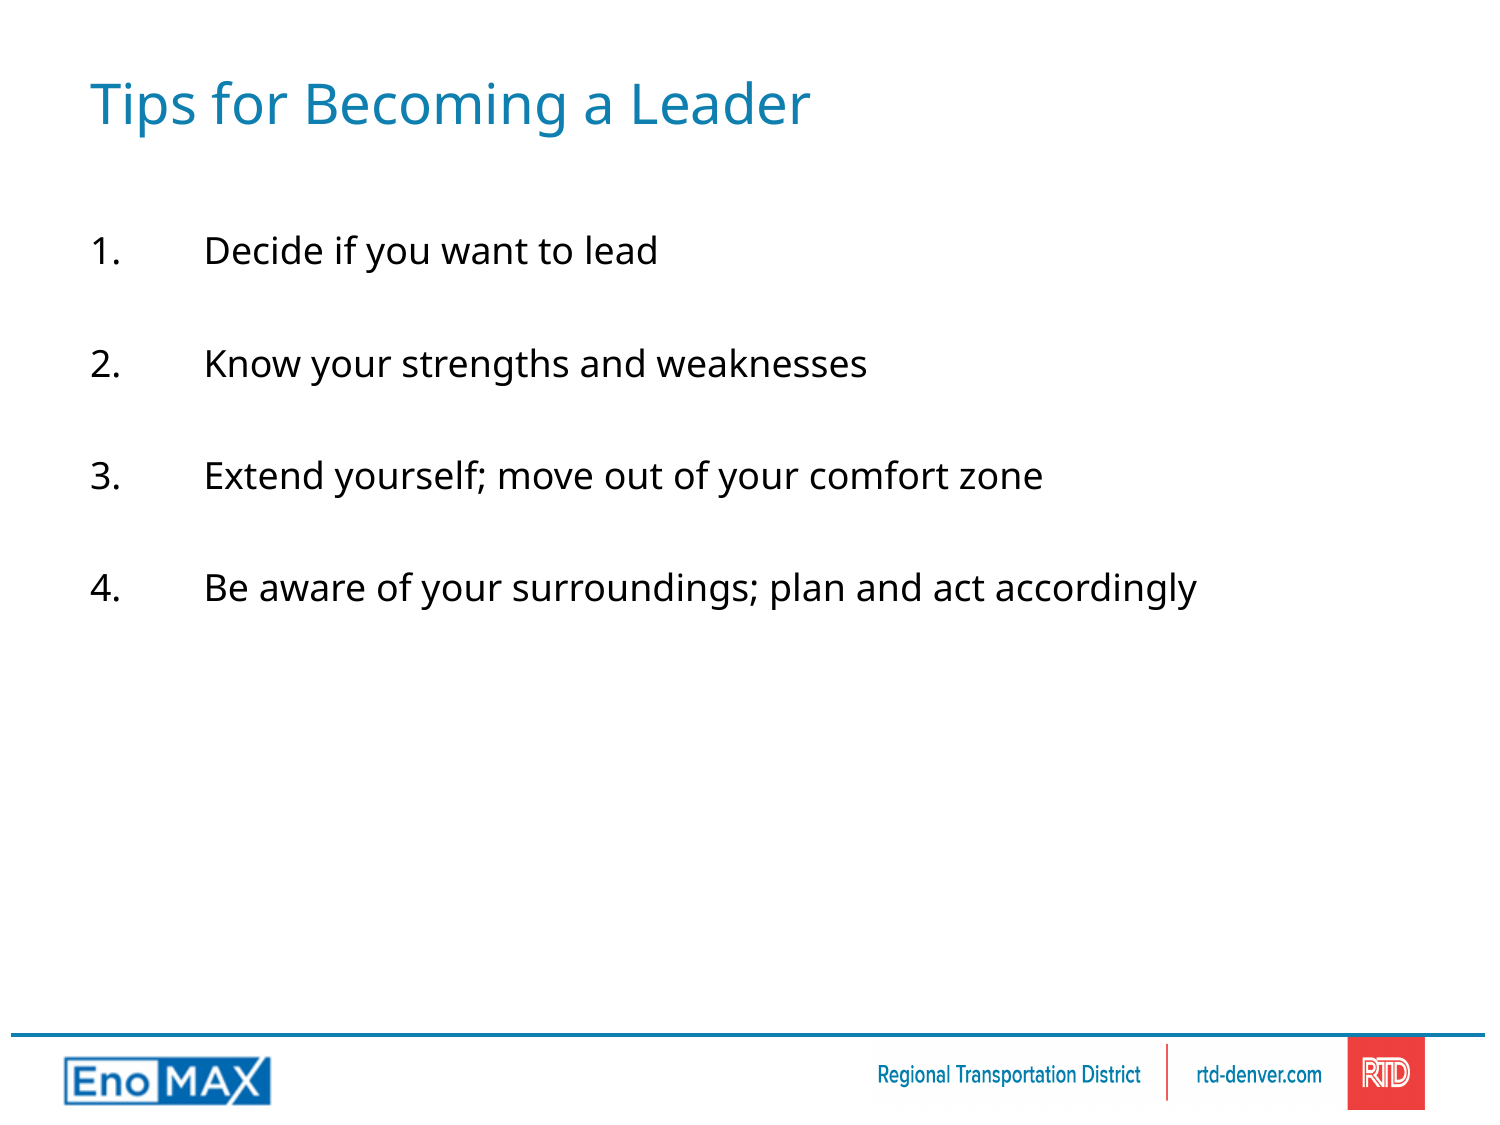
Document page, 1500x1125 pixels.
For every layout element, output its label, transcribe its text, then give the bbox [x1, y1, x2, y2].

picture [49, 1040, 300, 1125]
picture [872, 1037, 1425, 1110]
title Tips for Becoming a Leader [75, 12, 1425, 200]
list Decide if you want to lead Know your strengths and weaknesses Extend yourself; move out of your comfort zone Be aware of your surroundings; plan and act accordingly [75, 224, 1475, 968]
